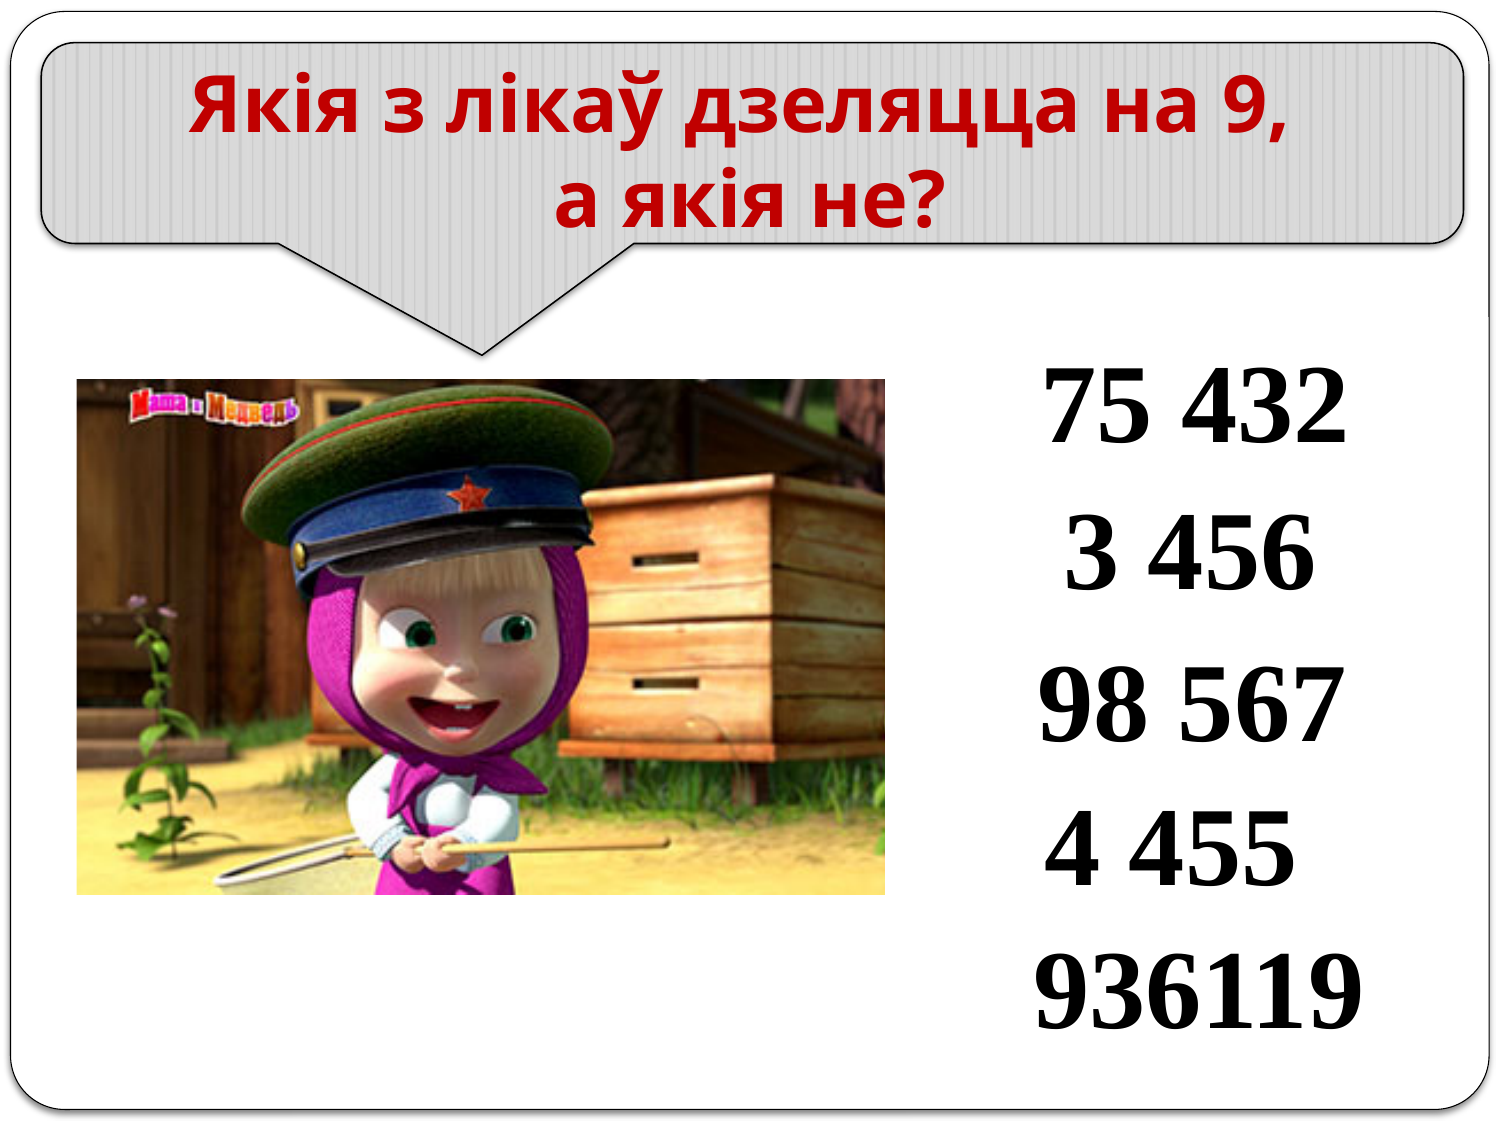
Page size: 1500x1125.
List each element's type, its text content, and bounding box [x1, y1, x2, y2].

text_box 3 456 [1048, 469, 1332, 620]
text_box 98 567 [1022, 621, 1362, 771]
text_box 75 432 [1025, 322, 1464, 473]
text_box [303, 258, 616, 356]
text_box 936119 [1018, 908, 1380, 1059]
text_box [40, 41, 1465, 245]
title Якія з лікаў дзеляцца на 9, а якія не? [75, 45, 1425, 258]
picture [76, 379, 886, 895]
text_box 4 455 [1029, 765, 1313, 908]
